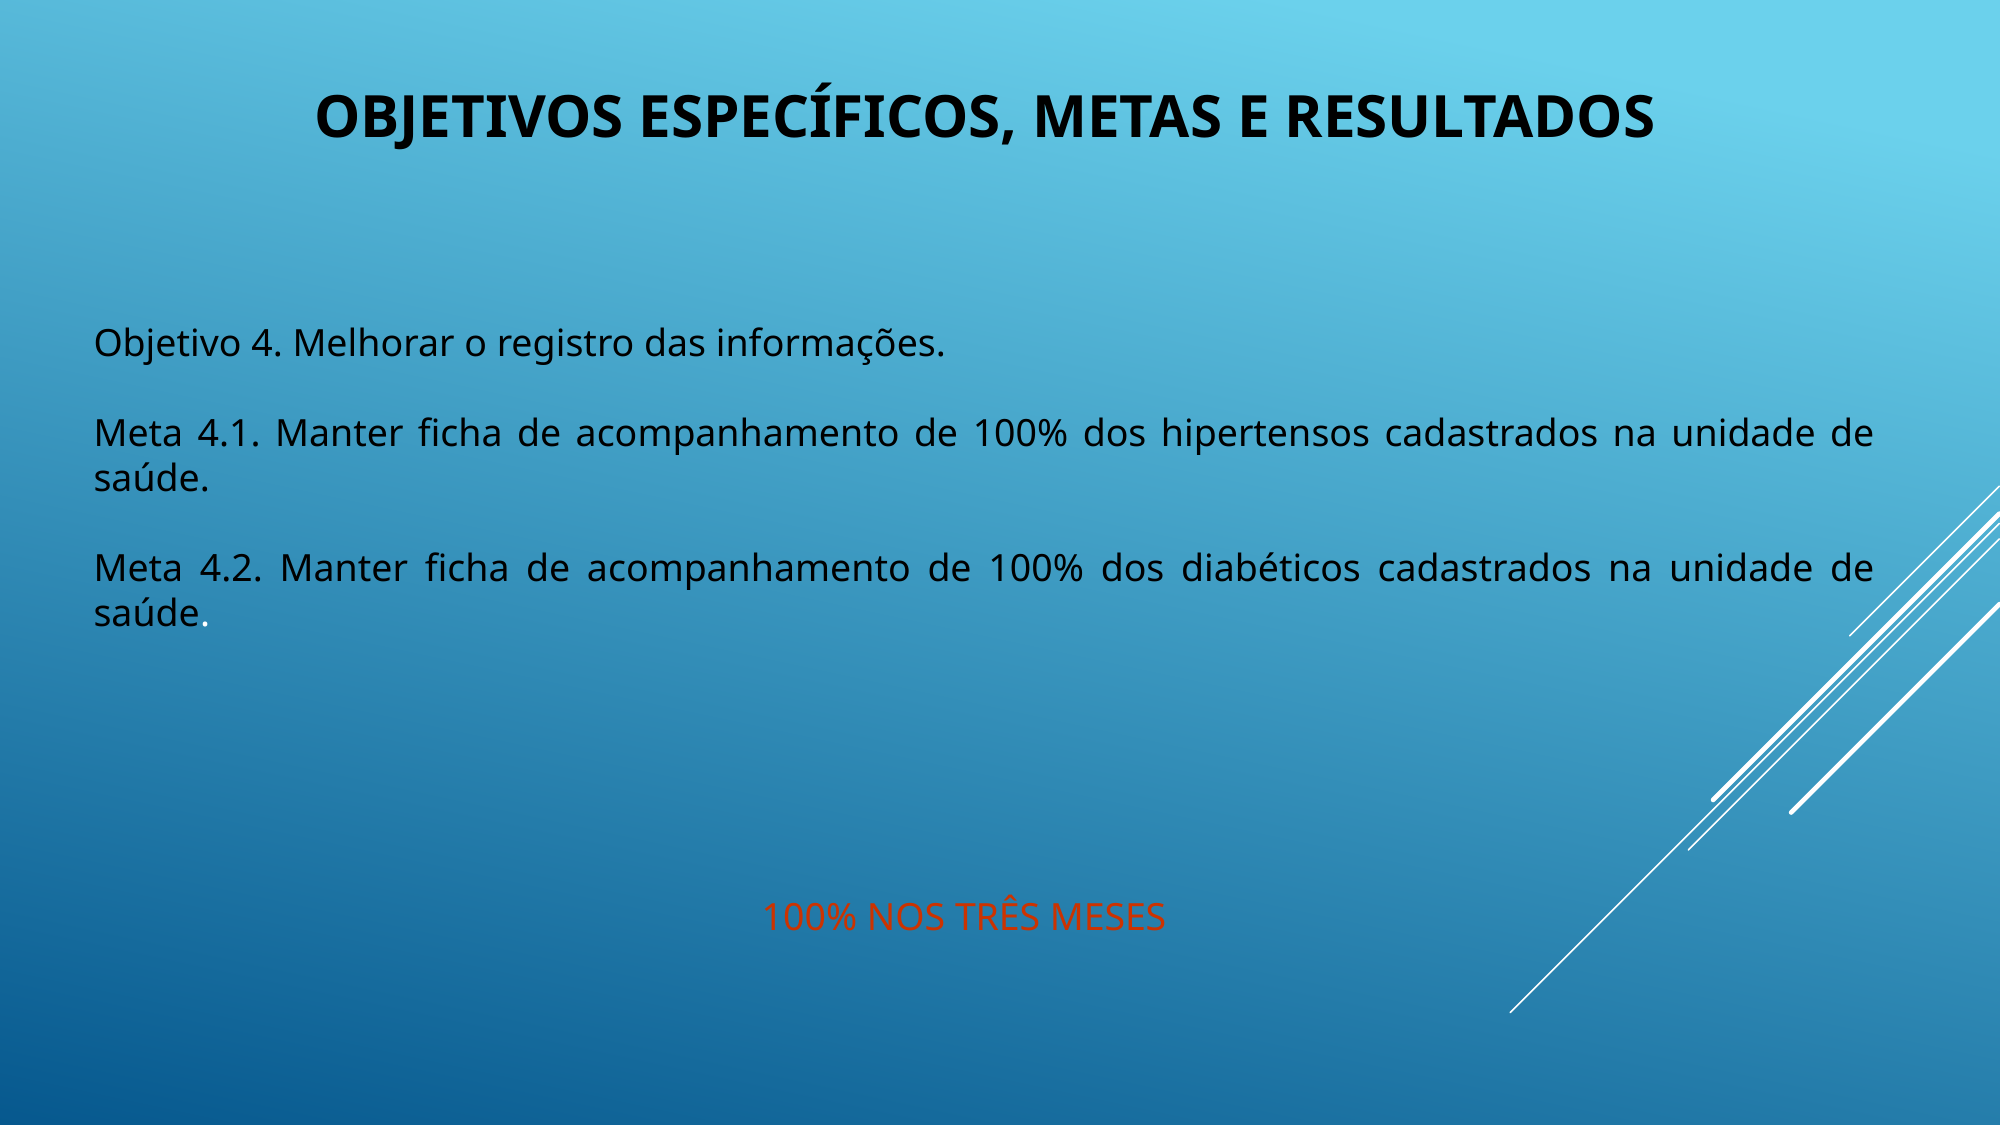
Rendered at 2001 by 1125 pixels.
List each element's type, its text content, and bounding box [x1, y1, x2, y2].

text_box Objetivo 4. Melhorar o registro das informações. Meta 4.1. Manter ficha de acompanhamento de 100% dos hipertensos cadastrados na unidade de saúde. Meta 4.2. Manter ficha de acompanhamento de 100% dos diabéticos cadastrados na unidade de saúde. [78, 311, 1891, 687]
title Objetivos específicos, metas e resultados [284, 0, 1685, 300]
text_box 100% nos três meses [746, 885, 1192, 991]
